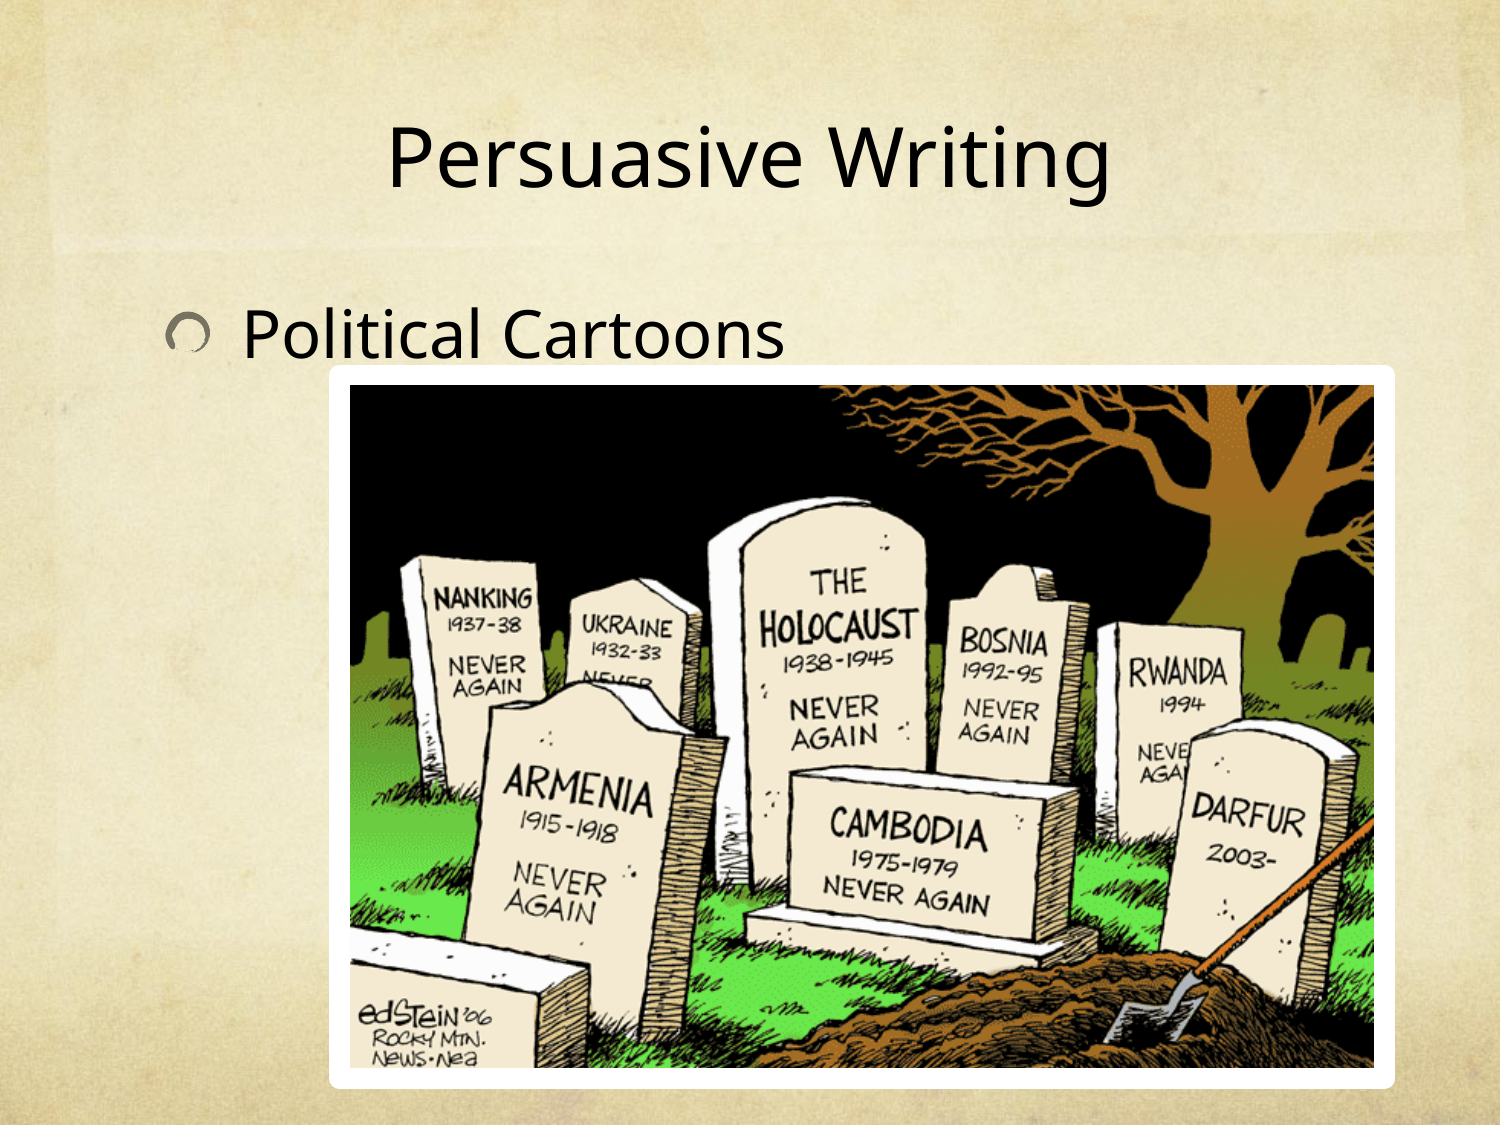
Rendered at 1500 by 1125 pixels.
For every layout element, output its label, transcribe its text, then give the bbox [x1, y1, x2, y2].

picture [0, 0, 1500, 1125]
title Persuasive Writing [150, 82, 1350, 225]
list Political Cartoons [150, 284, 1350, 950]
